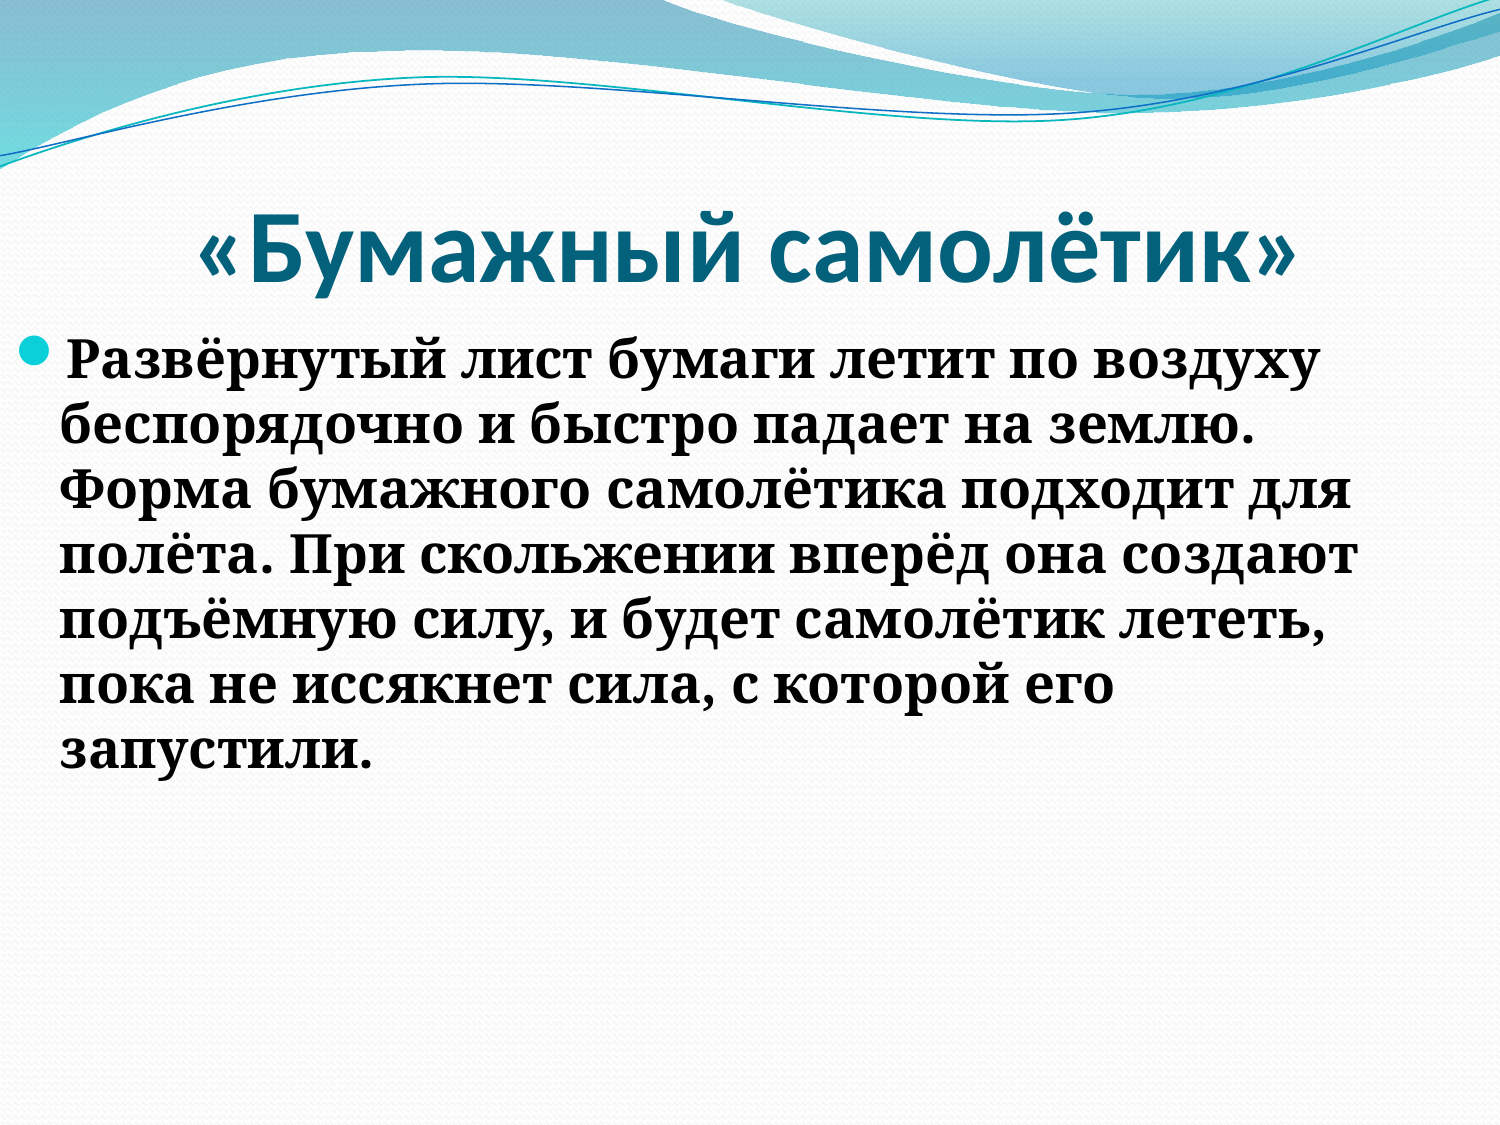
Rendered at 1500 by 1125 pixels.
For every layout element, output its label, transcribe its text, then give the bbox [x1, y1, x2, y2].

list Развёрнутый лист бумаги летит по воздуху беспорядочно и быстро падает на землю. Форма бумажного самолётика подходит для полёта. При скольжении вперёд она создают подъёмную силу, и будет самолётик лететь, пока не иссякнет сила, с которой его запустили. [0, 317, 1425, 1038]
title «Бумажный самолётик» [75, 115, 1425, 303]
